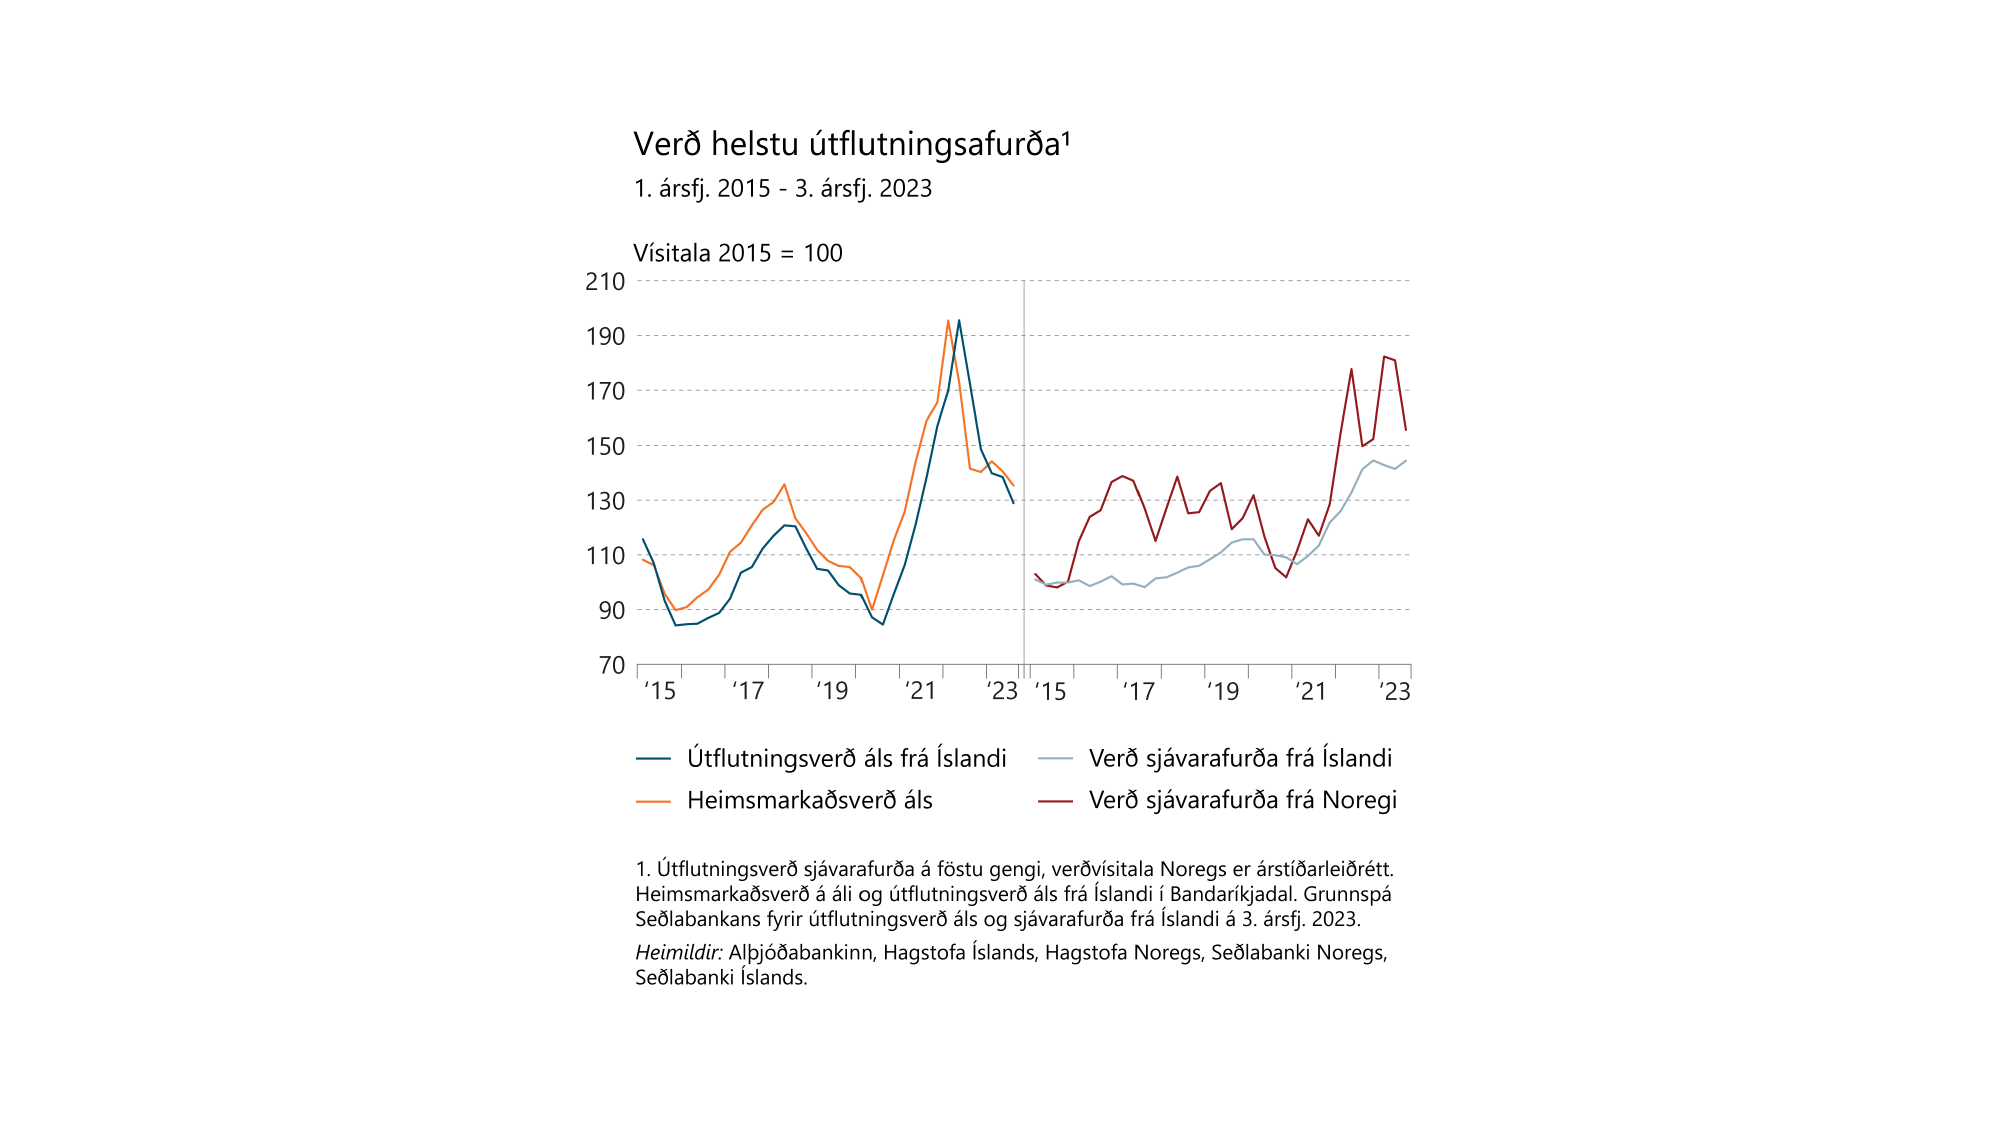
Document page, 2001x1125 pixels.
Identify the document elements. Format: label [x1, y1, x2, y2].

picture [584, 126, 1416, 999]
